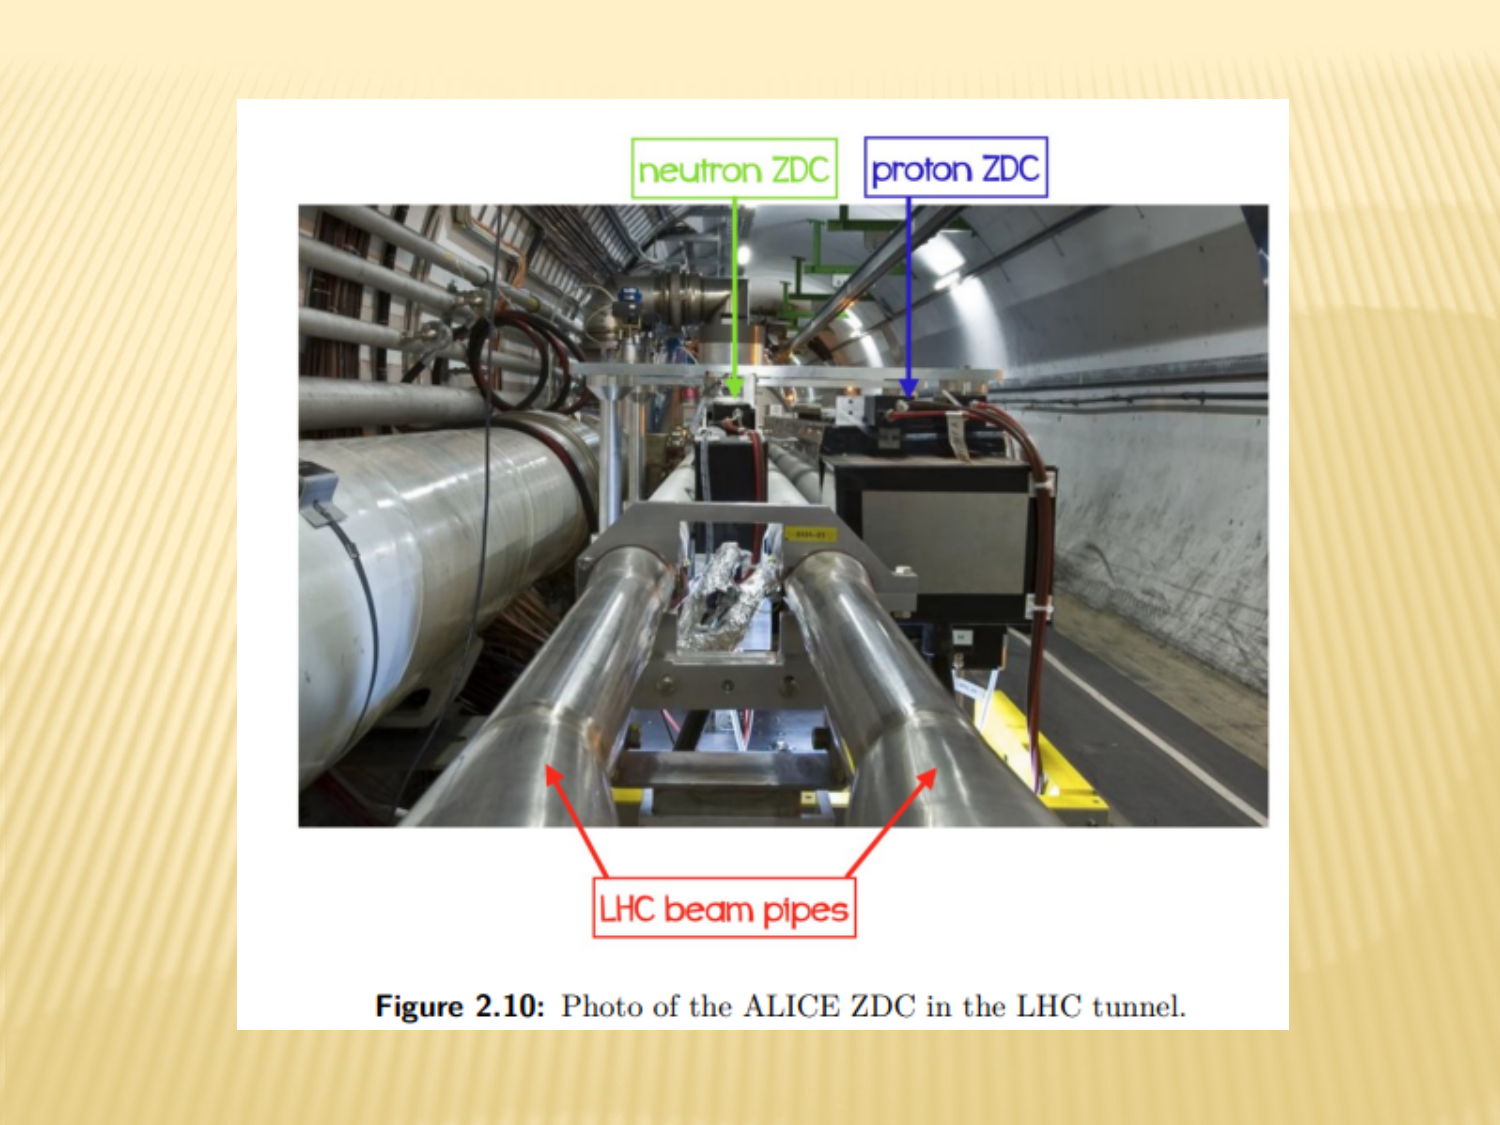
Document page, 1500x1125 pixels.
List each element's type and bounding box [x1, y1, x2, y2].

picture [237, 99, 1289, 1030]
